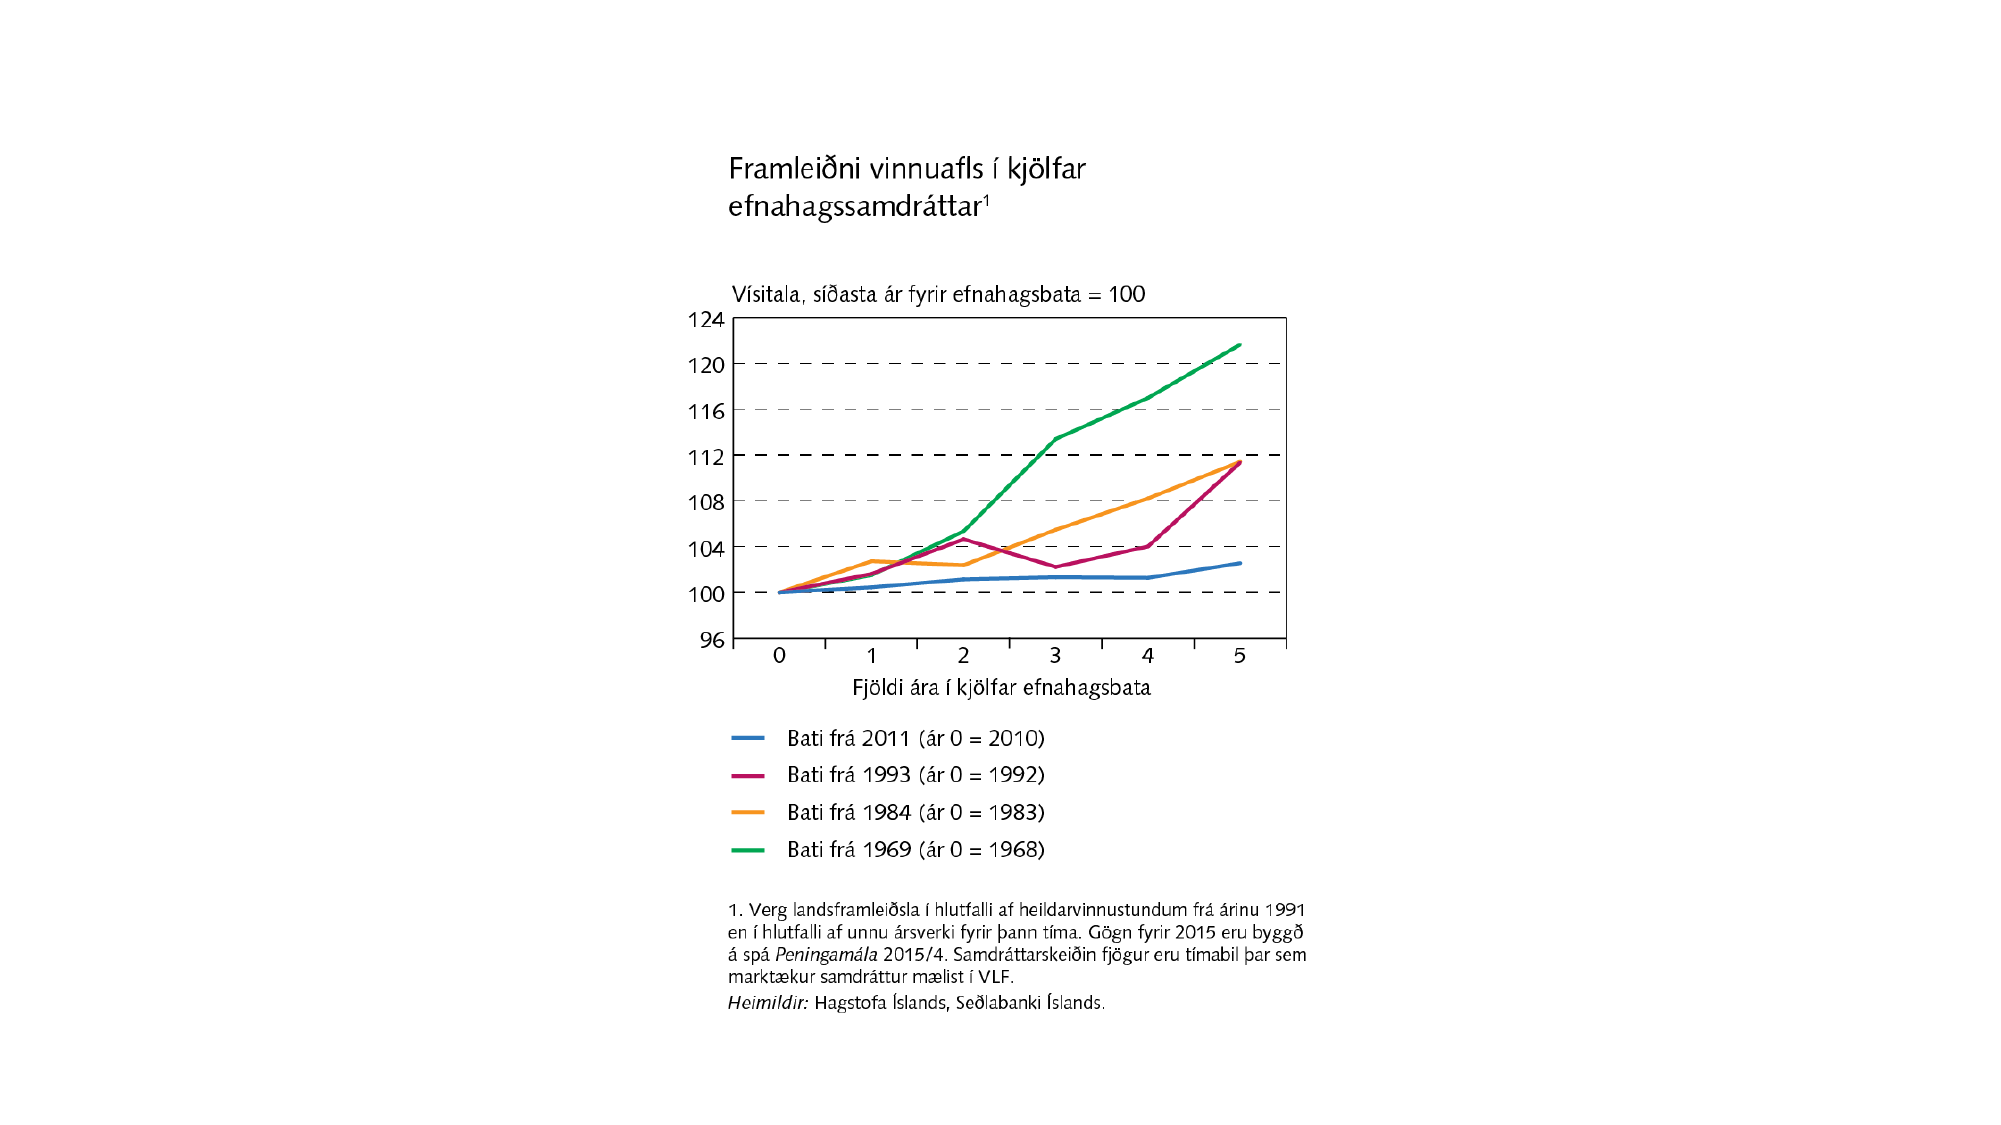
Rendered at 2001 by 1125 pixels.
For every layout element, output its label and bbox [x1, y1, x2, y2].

picture [687, 112, 1312, 1013]
